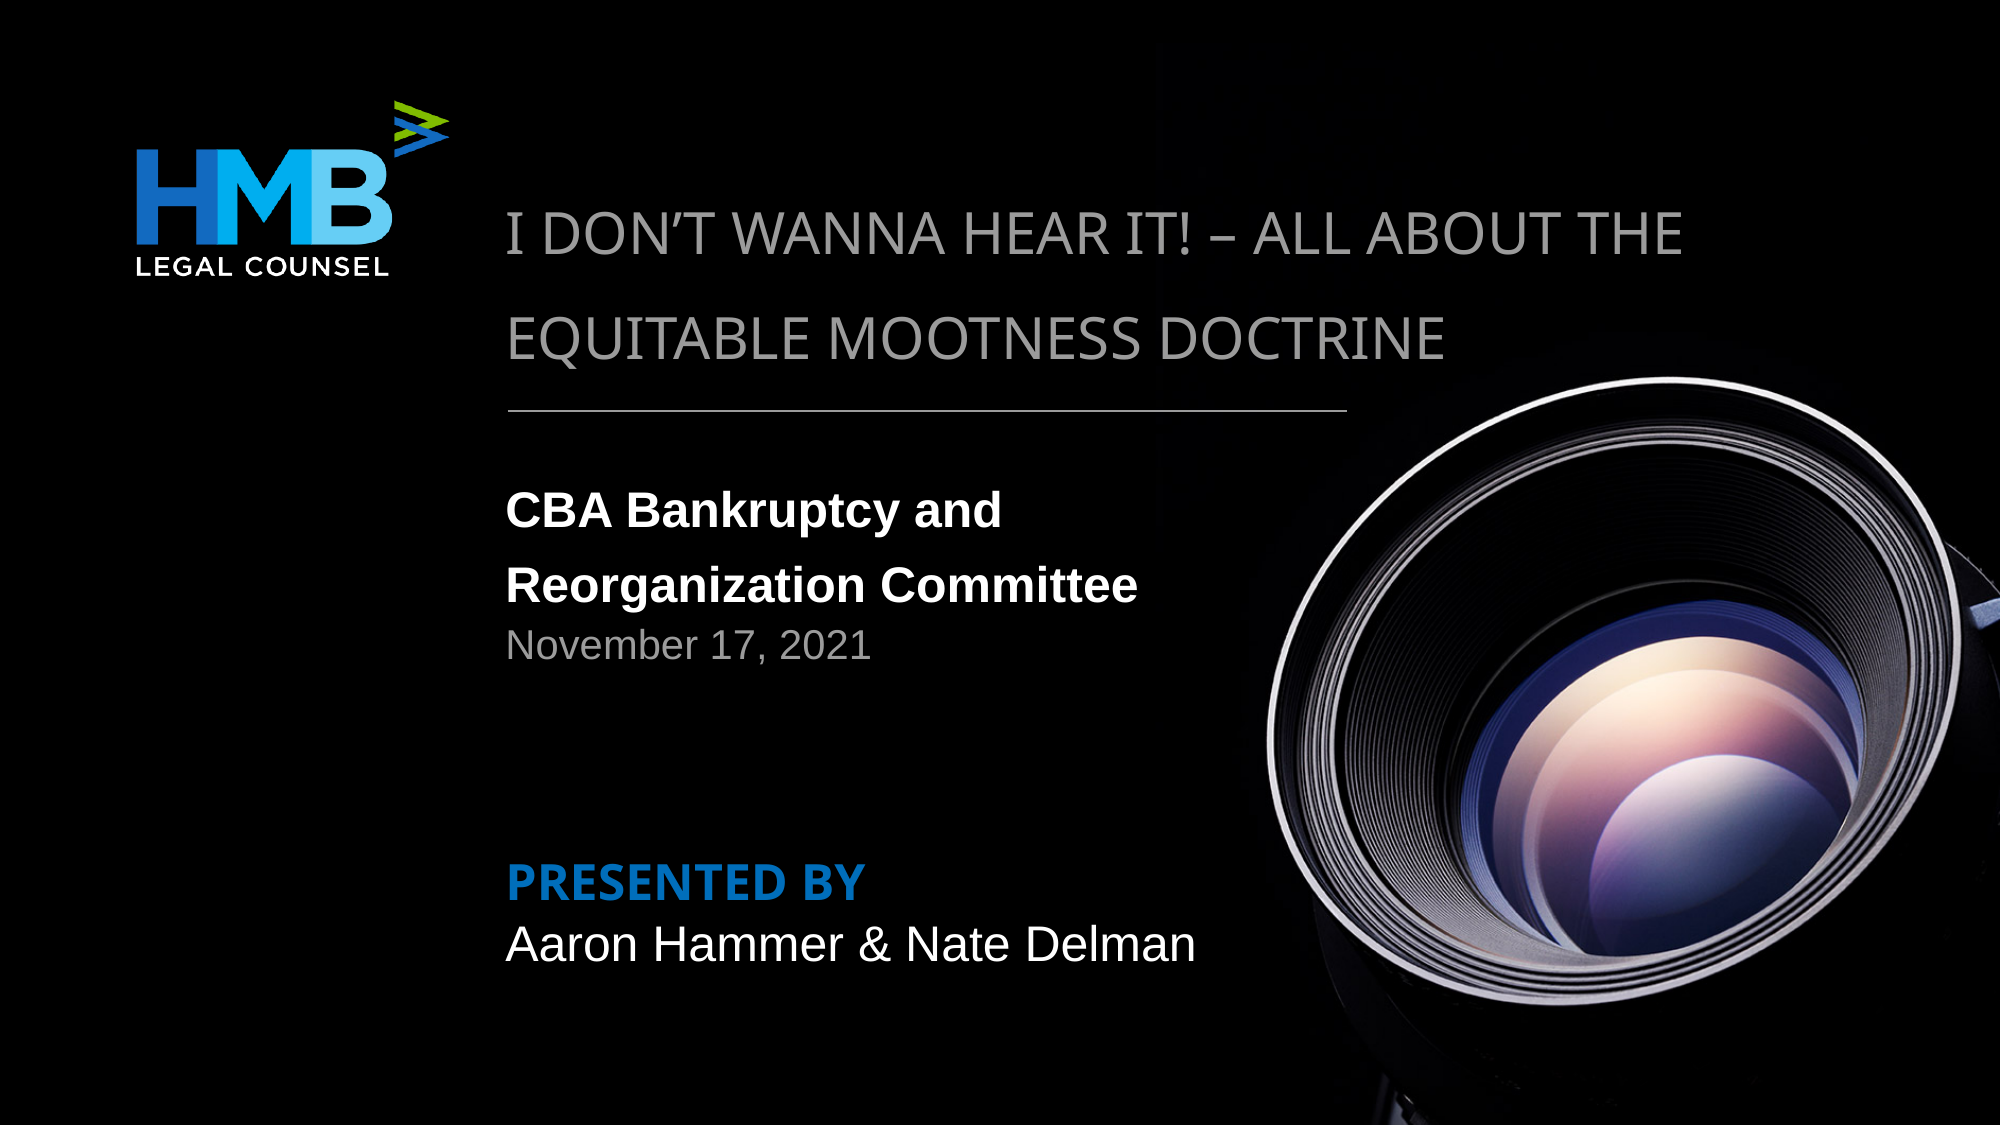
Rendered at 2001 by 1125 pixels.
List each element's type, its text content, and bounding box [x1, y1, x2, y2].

picture [999, 43, 2000, 1125]
picture [114, 83, 458, 301]
title I DON’T WANNA HEAR IT! – All About the Equitable Mootness DOctrine [490, 153, 1961, 407]
list Aaron Hammer & Nate Delman [490, 910, 1387, 1052]
list November 17, 2021 [490, 610, 1244, 759]
list PRESENTED BY [490, 849, 1244, 910]
list CBA Bankruptcy and Reorganization Committee [490, 476, 1239, 610]
